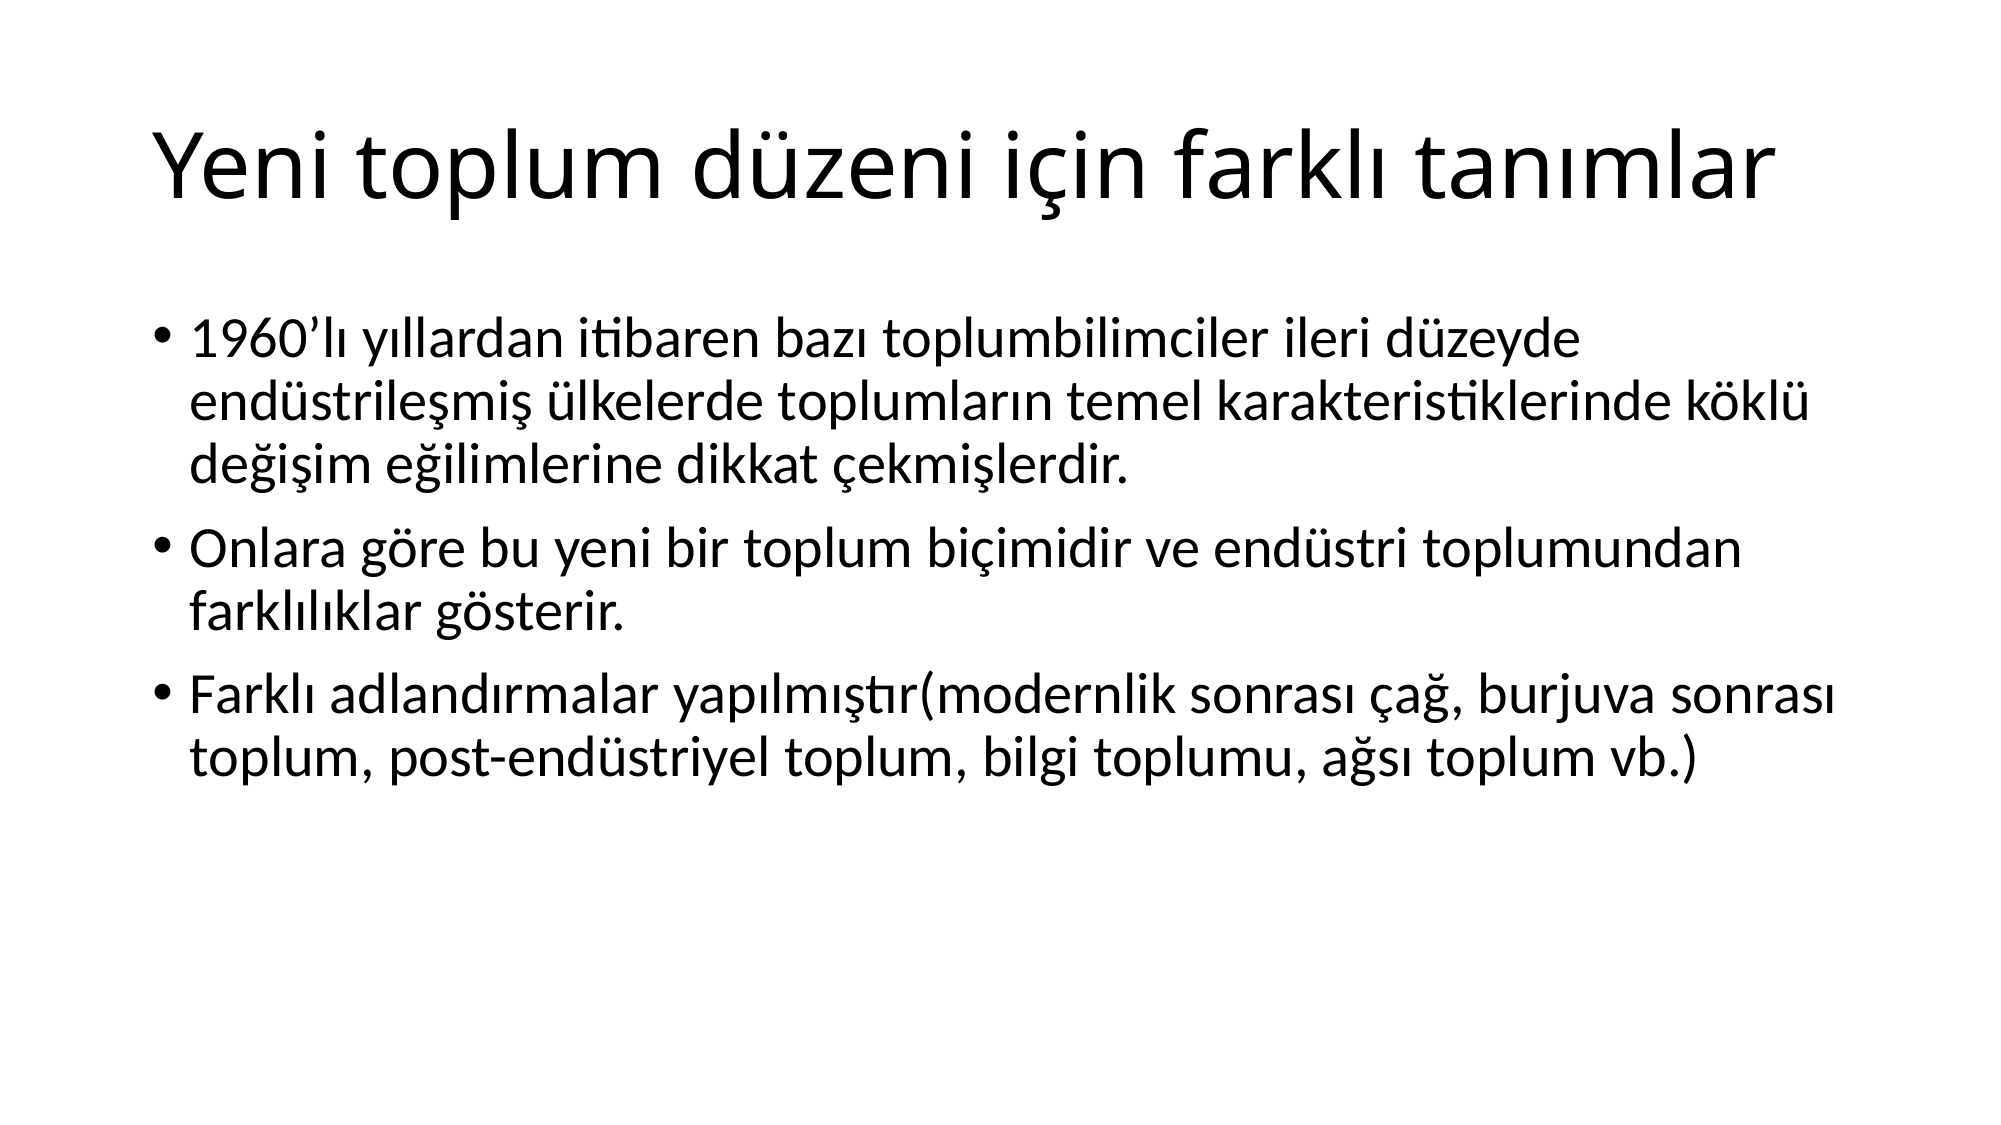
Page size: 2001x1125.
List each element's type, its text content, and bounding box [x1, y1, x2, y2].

list 1960’lı yıllardan itibaren bazı toplumbilimciler ileri düzeyde endüstrileşmiş ülkelerde toplumların temel karakteristiklerinde köklü değişim eğilimlerine dikkat çekmişlerdir. Onlara göre bu yeni bir toplum biçimidir ve endüstri toplumundan farklılıklar gösterir. Farklı adlandırmalar yapılmıştır(modernlik sonrası çağ, burjuva sonrası toplum, post-endüstriyel toplum, bilgi toplumu, ağsı toplum vb.) [137, 299, 1863, 1014]
title Yeni toplum düzeni için farklı tanımlar [137, 59, 1863, 278]
